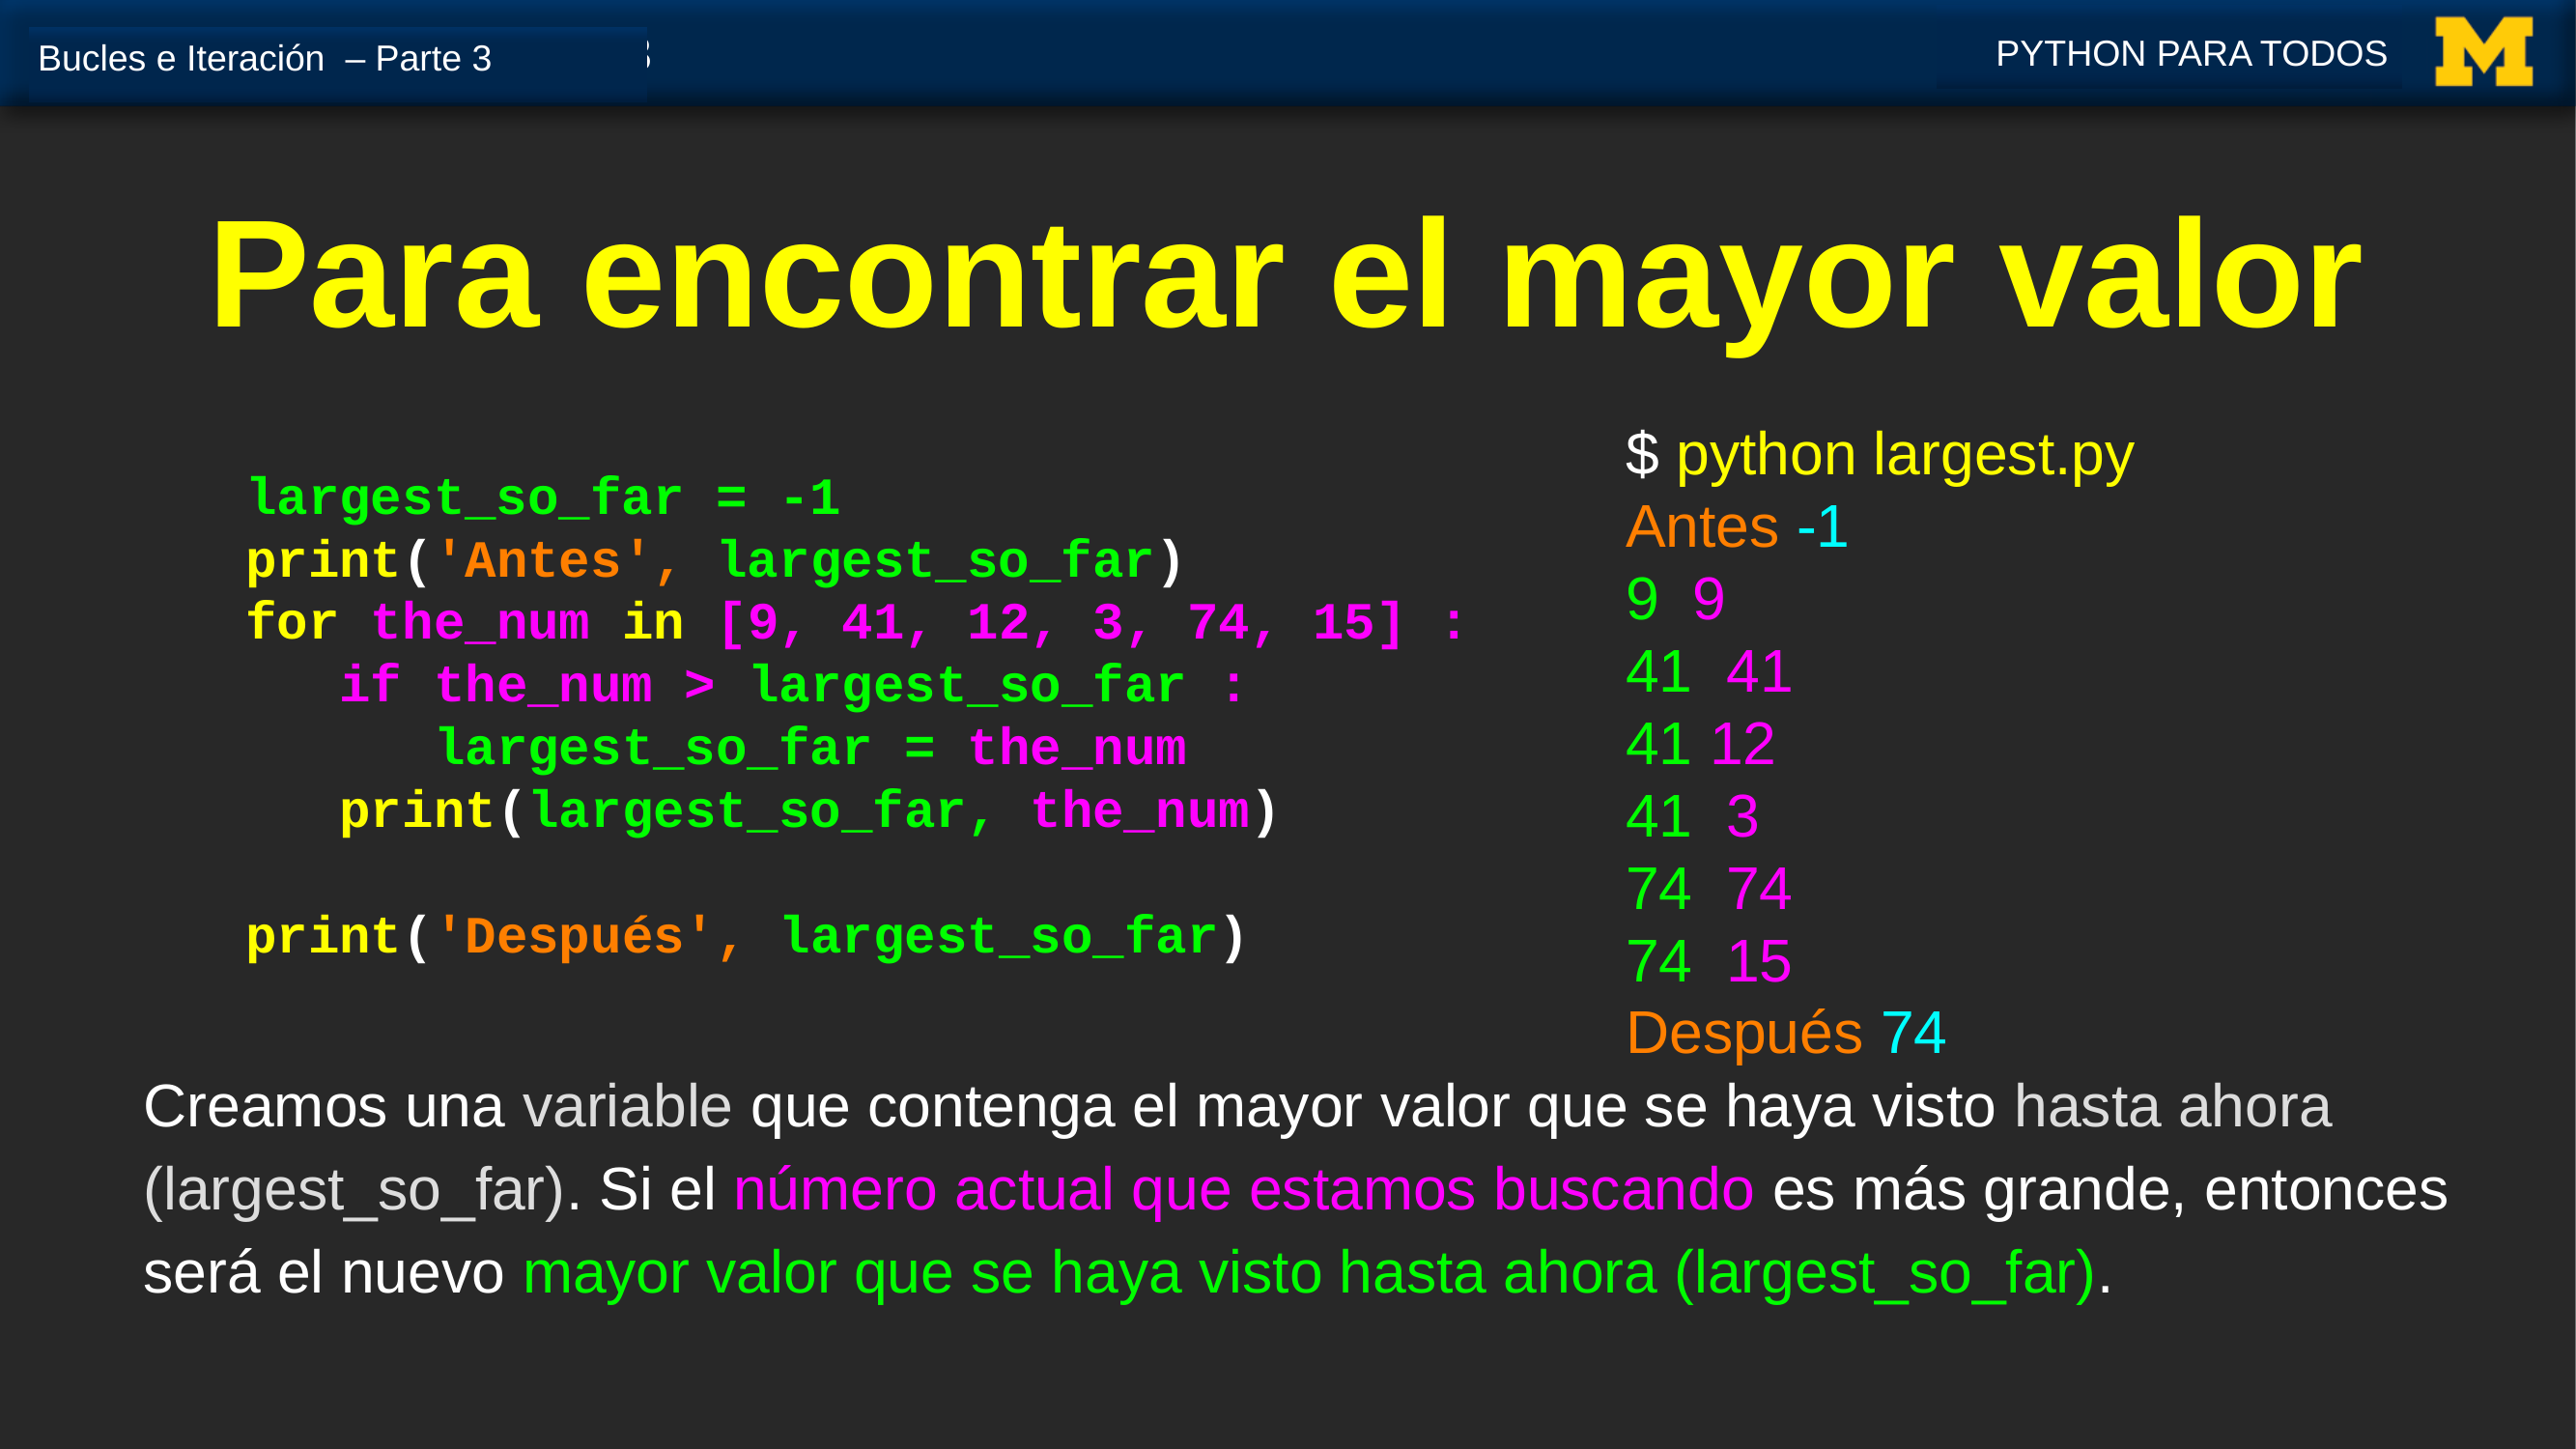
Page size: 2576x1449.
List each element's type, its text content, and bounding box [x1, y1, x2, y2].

text_box $ python largest.py Antes -1 9 9 41 41 41 12 41 3 74 74 74 15 Después 74 [1626, 345, 2295, 1076]
picture [0, 0, 2576, 1449]
text_box largest_so_far = -1 print('Antes', largest_so_far) for the_num in [9, 41, 12, 3, 74, 15] : if the_num > largest_so_far : largest_so_far = the_num print(largest_so_far, the_num) print('Después', largest_so_far) [245, 449, 1513, 977]
text_box Creamos una variable que contenga el mayor valor que se haya visto hasta ahora (largest_so_far). Si el número actual que estamos buscando es más grande, entonces será el nuevo mayor valor que se haya visto hasta ahora (largest_so_far). [143, 1076, 2482, 1284]
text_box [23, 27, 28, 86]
title Para encontrar el mayor valor [183, 129, 2391, 403]
